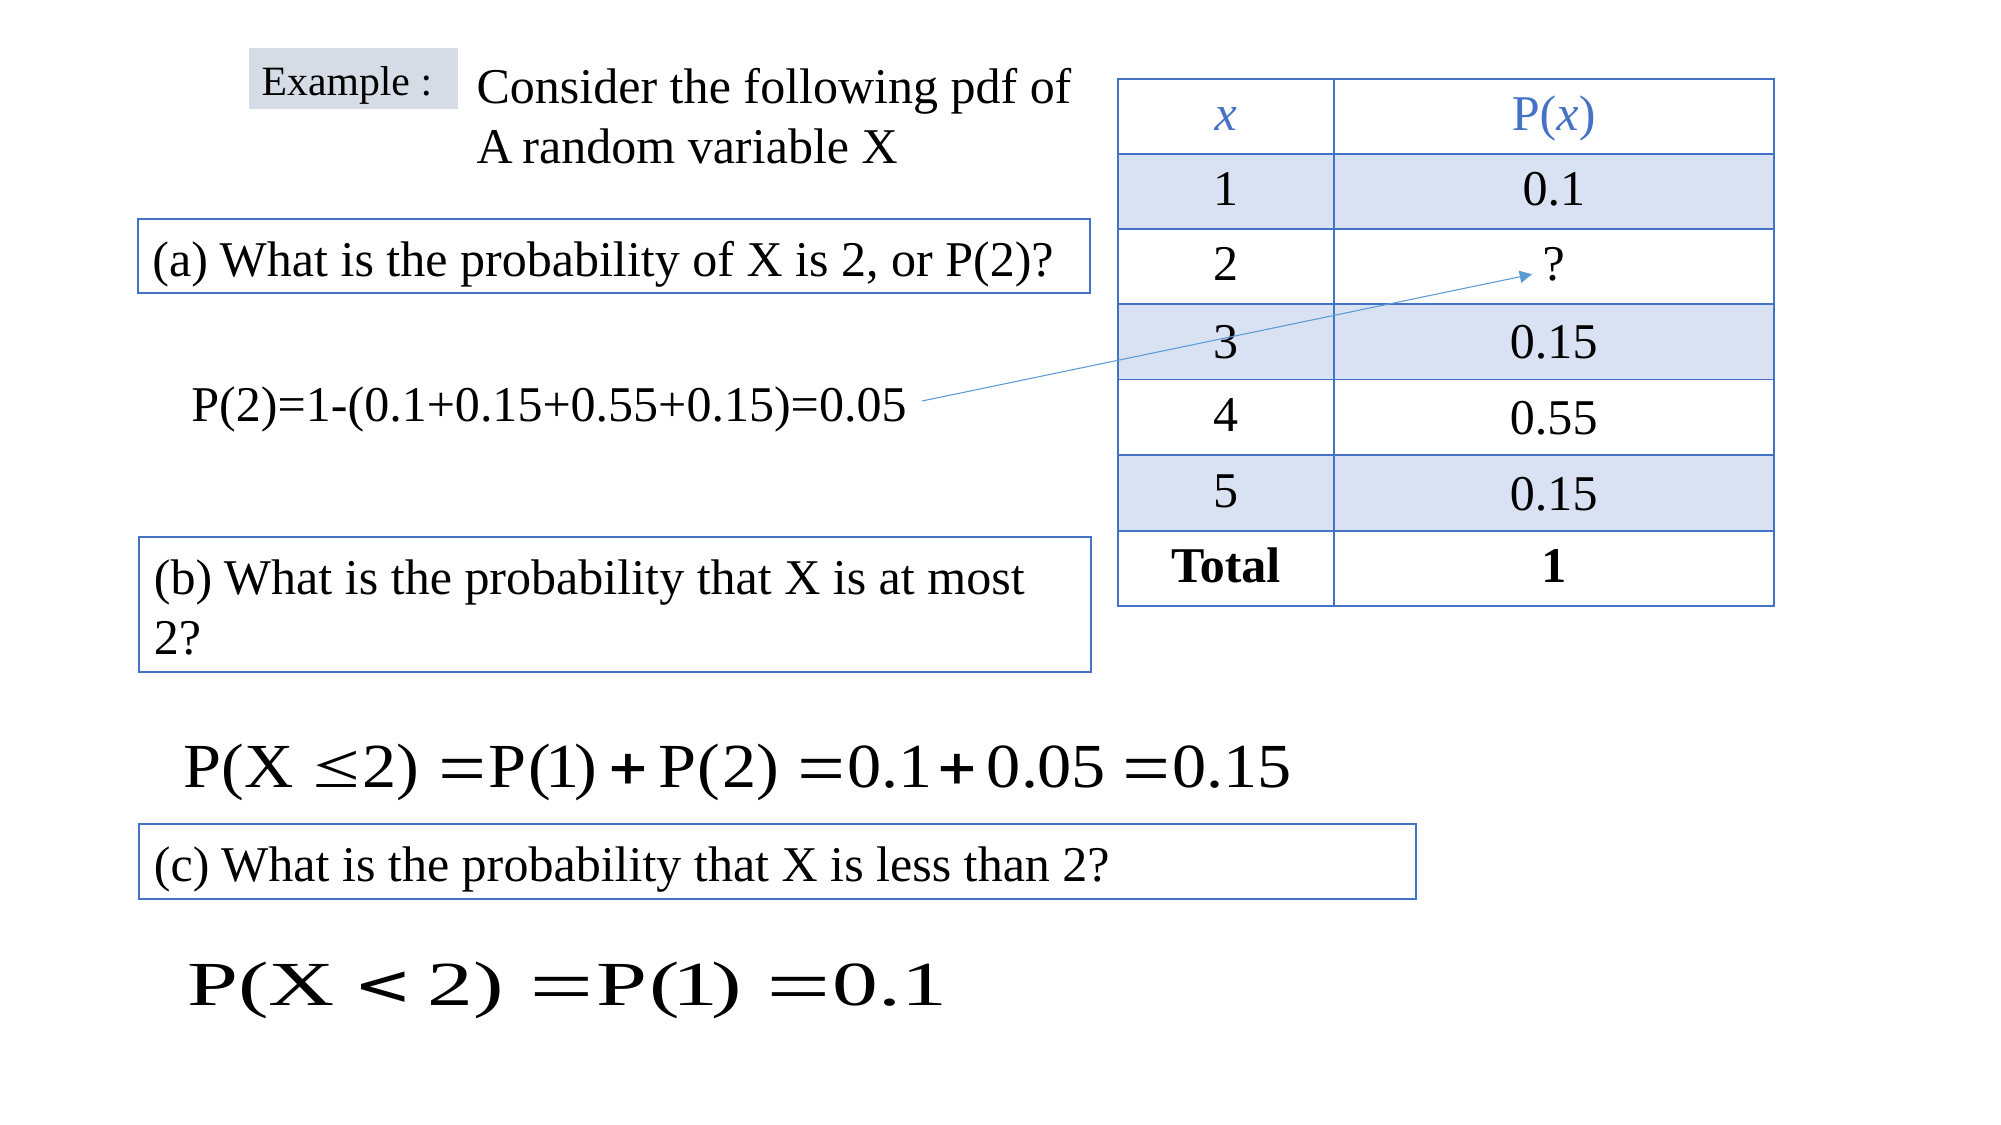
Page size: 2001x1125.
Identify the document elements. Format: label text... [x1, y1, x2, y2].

table_cell 0.15 [1533, 305, 1773, 379]
text_box Consider the following pdf of A random variable X [461, 45, 1087, 181]
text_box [173, 948, 952, 1032]
text_box Example : [245, 44, 461, 112]
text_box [925, 274, 1533, 402]
table_cell 1 [1119, 155, 1333, 228]
text_box (b) What is the probability that X is at most 2? [138, 536, 1092, 673]
text_box P(2)=1-(0.1+0.15+0.55+0.15)=0.05 [176, 363, 922, 439]
table_cell 5 [1119, 456, 1333, 530]
table_cell ? [1335, 230, 1773, 303]
table_cell 0.1 [1335, 155, 1773, 228]
table_cell Total [1119, 532, 1333, 605]
table_cell 4 [1119, 402, 1333, 454]
table_header P(x) [1335, 80, 1773, 153]
text_box (c) What is the probability that X is less than 2? [138, 823, 1417, 900]
table_cell 0.15 [1335, 456, 1773, 530]
table_cell 0.55 [1335, 380, 1773, 454]
table_cell 1 [1335, 532, 1773, 605]
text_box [173, 729, 1300, 814]
text_box (a) What is the probability of X is 2, or P(2)? [137, 218, 1091, 294]
table_header x [1119, 80, 1333, 153]
table_cell 2 [1119, 230, 1333, 274]
